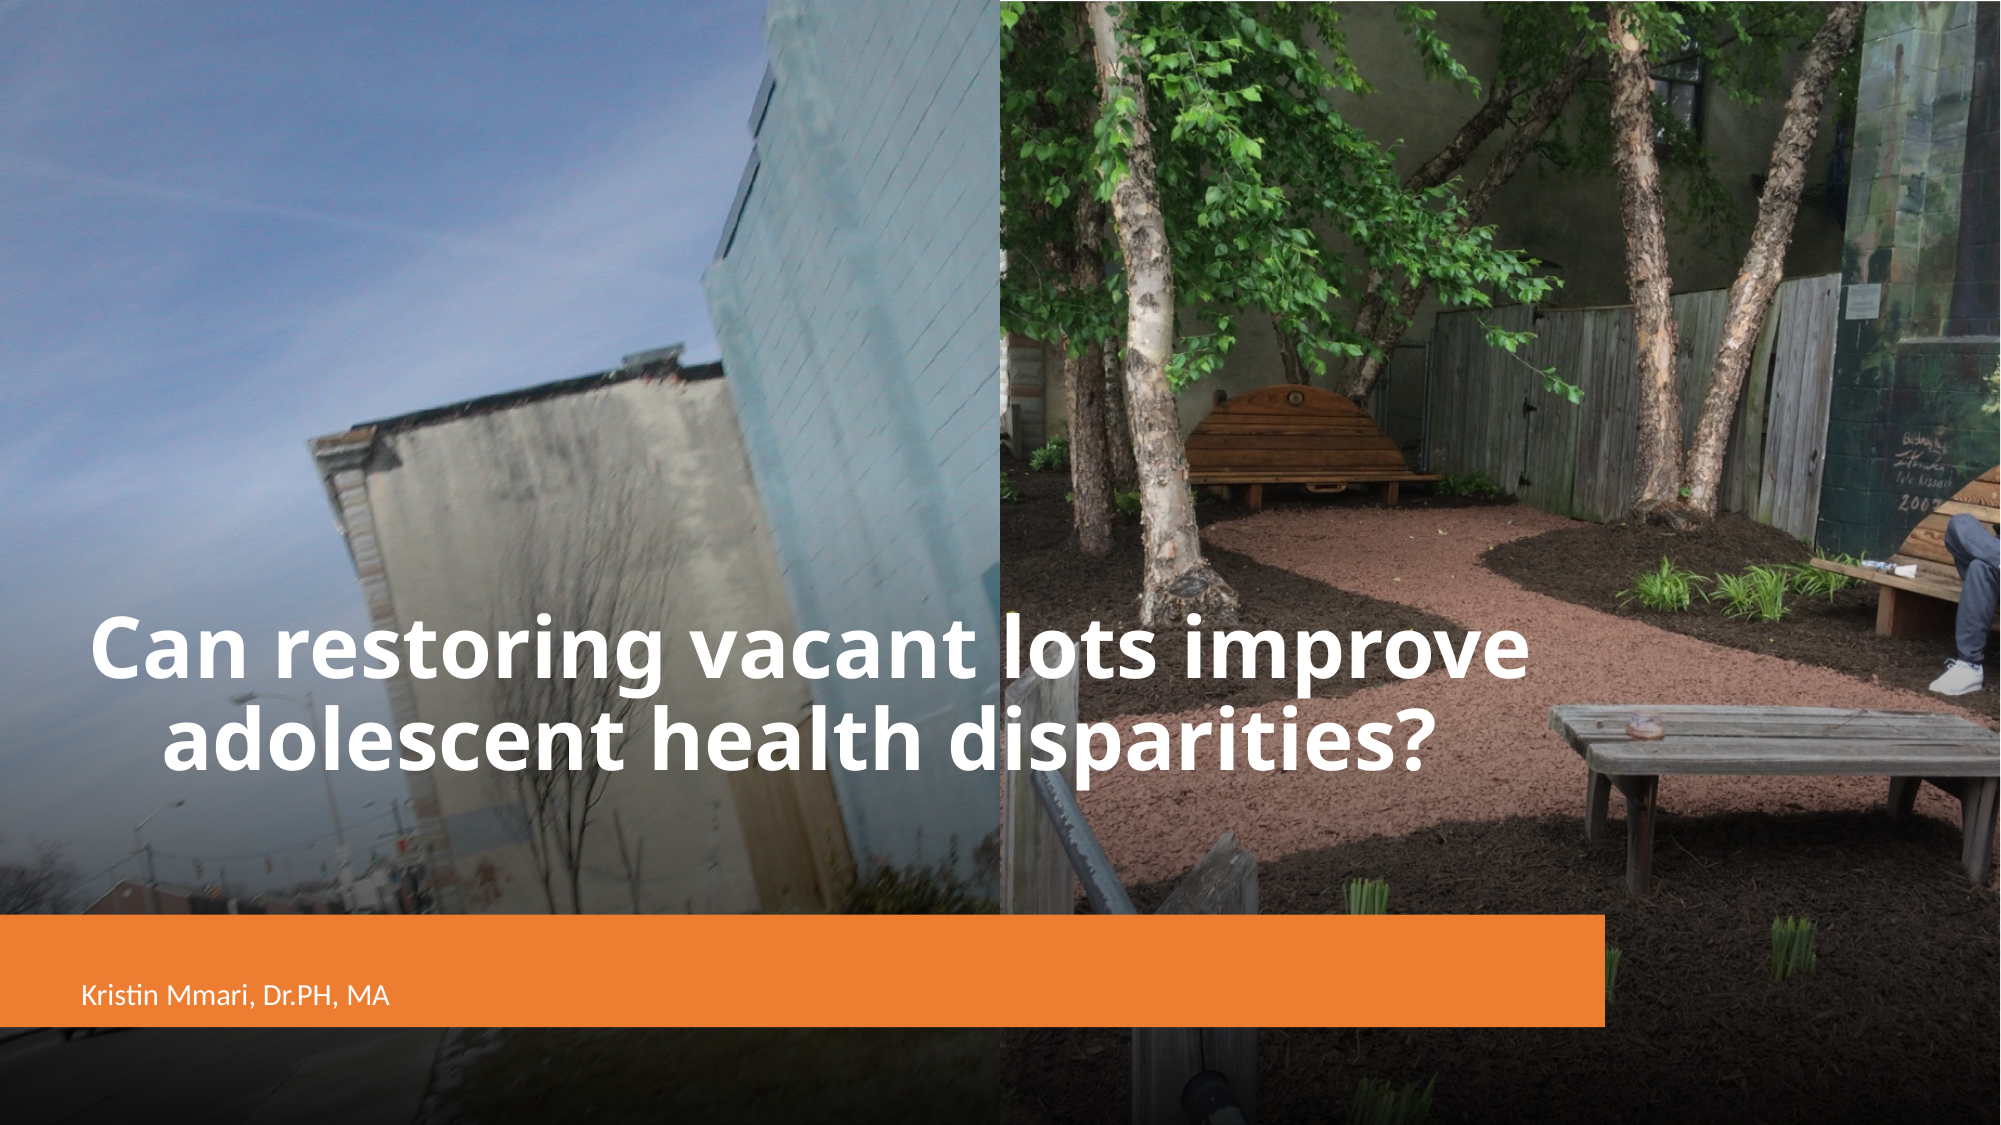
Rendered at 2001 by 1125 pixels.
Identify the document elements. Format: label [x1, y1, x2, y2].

picture [999, 0, 2001, 1125]
list [0, 0, 999, 1125]
